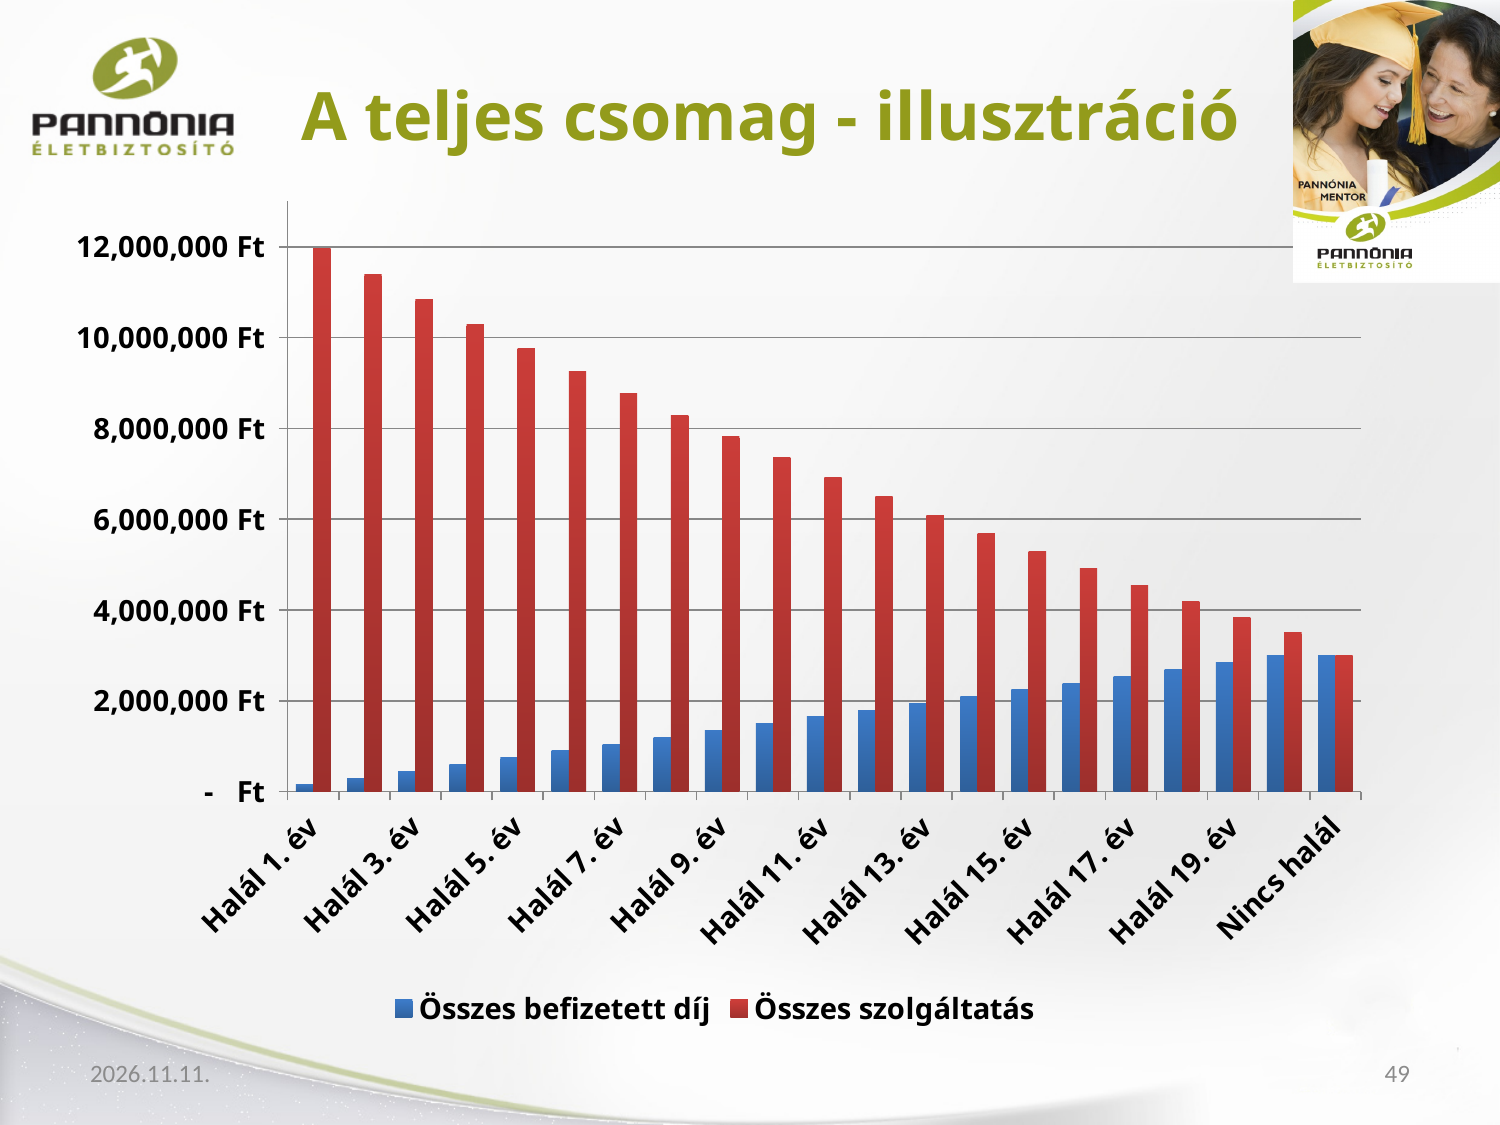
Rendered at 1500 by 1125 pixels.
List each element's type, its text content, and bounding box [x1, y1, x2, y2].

chart [41, 184, 1389, 1036]
text_box A teljes csomag - illusztráció [286, 66, 1288, 161]
picture [0, 0, 1500, 1125]
text_box [17, 208, 1436, 1106]
